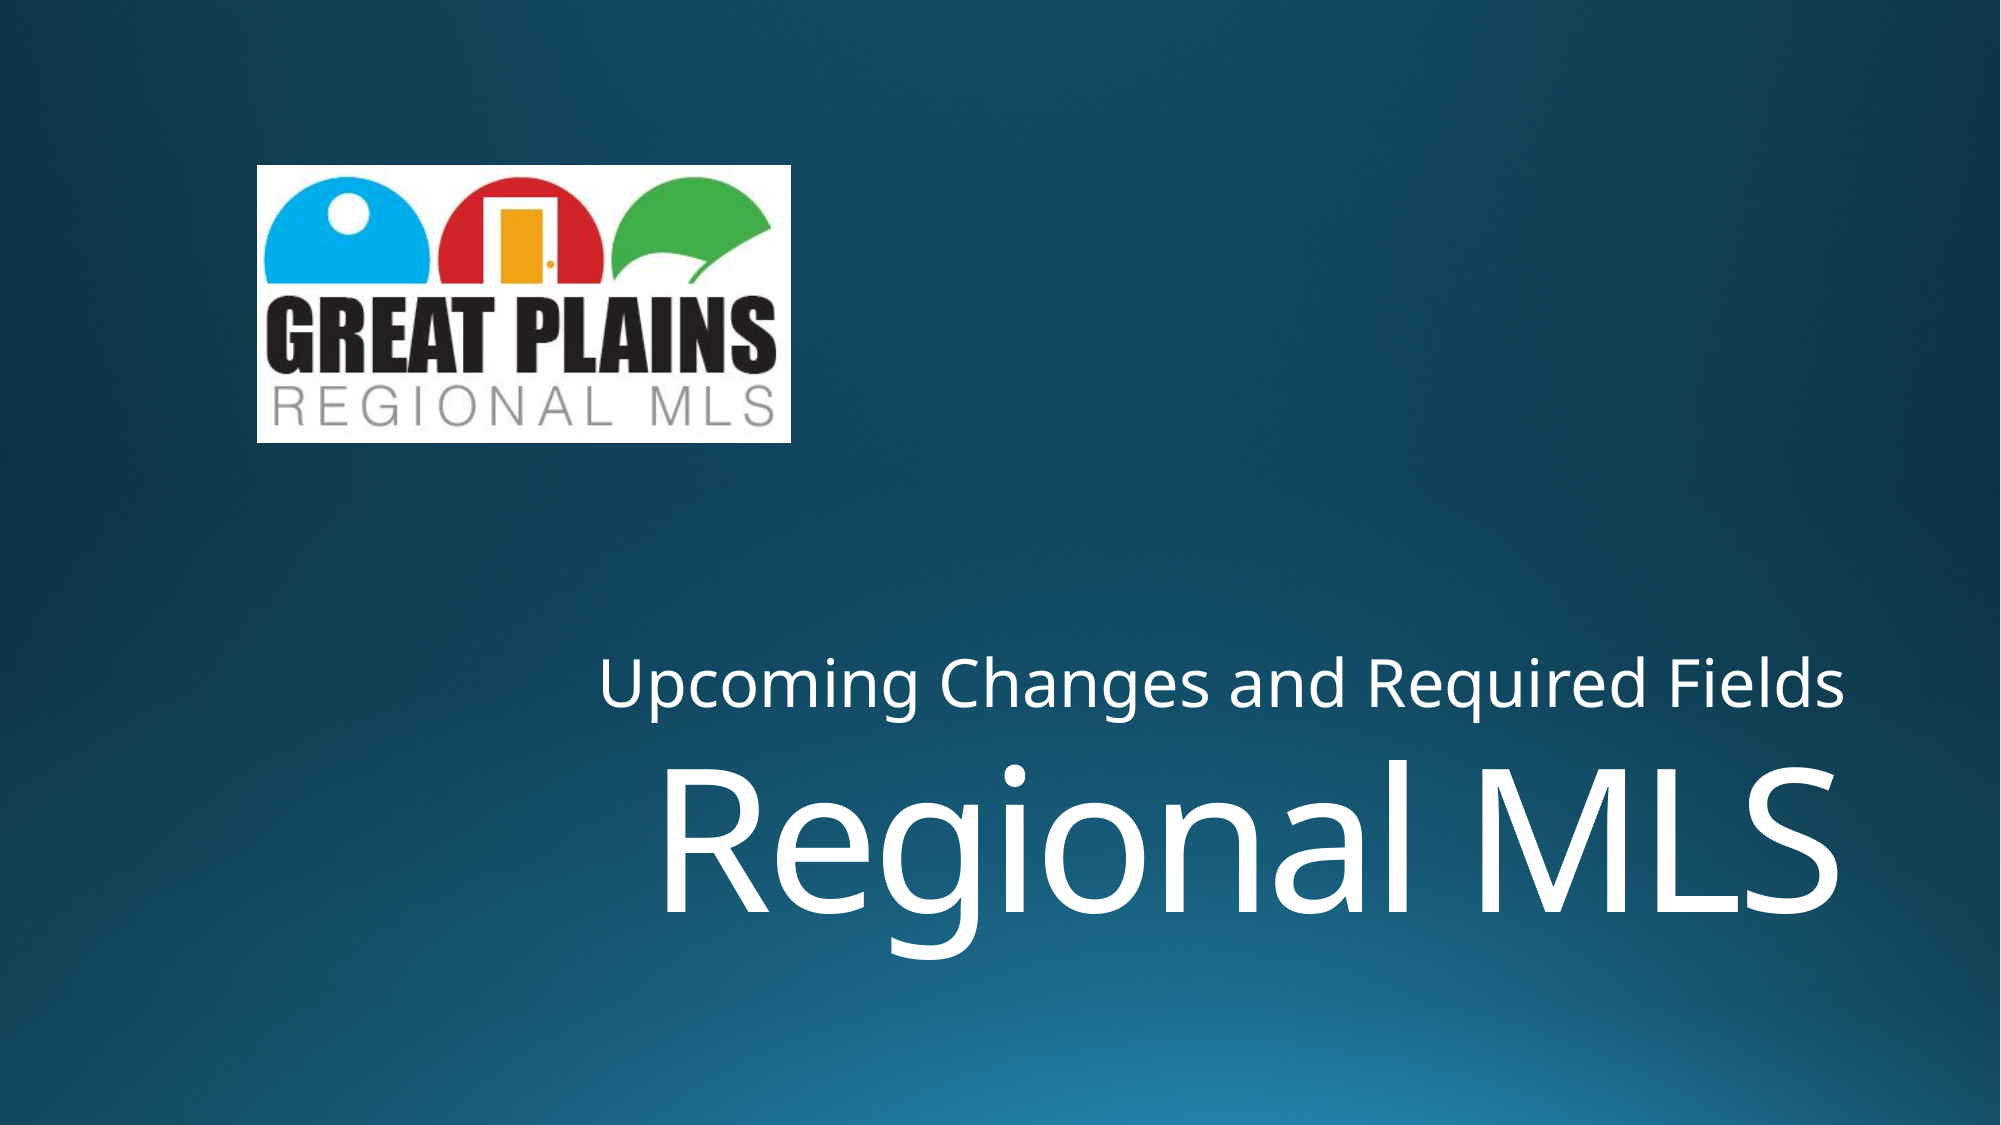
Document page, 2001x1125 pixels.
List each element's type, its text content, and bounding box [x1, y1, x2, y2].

title Regional MLS [362, 732, 1863, 1002]
picture [0, 0, 2001, 1125]
subtitle Upcoming Changes and Required Fields [362, 606, 1863, 730]
